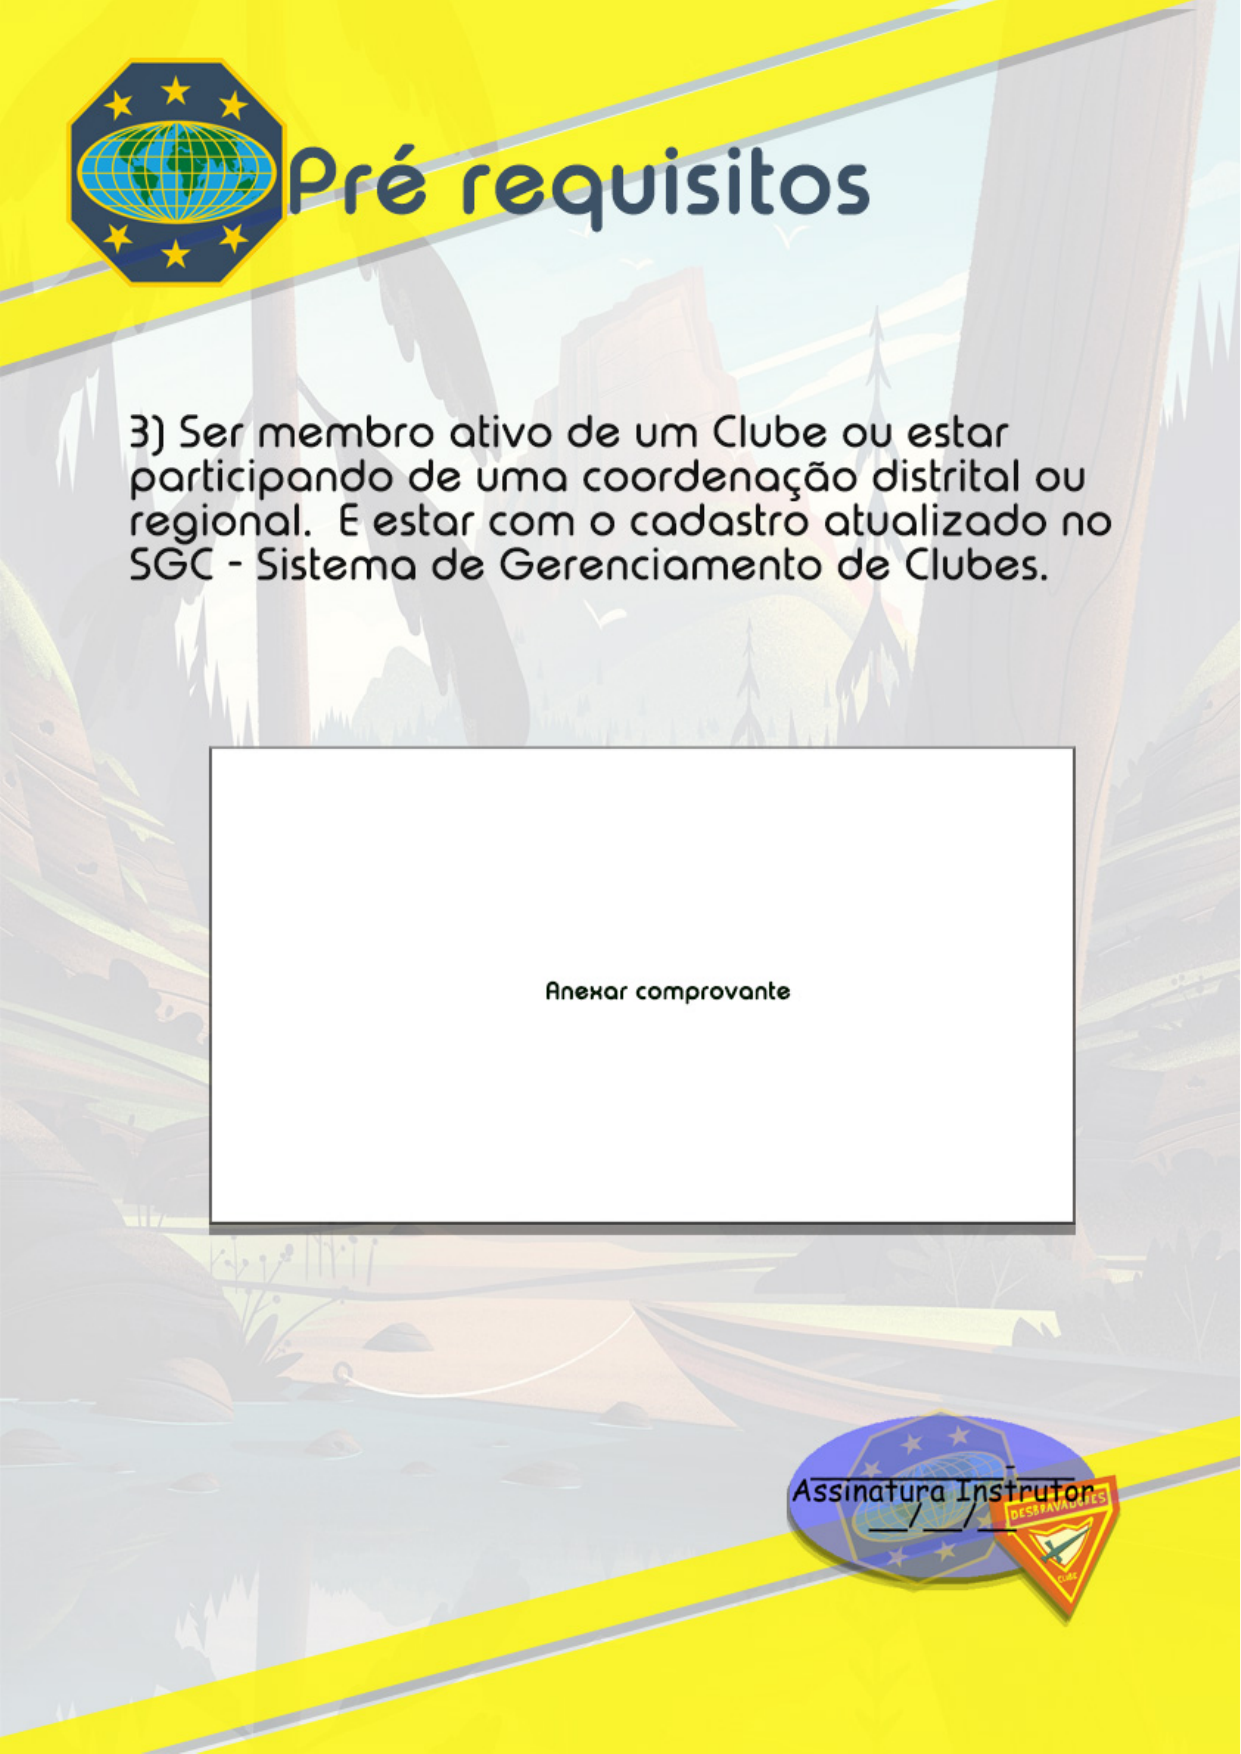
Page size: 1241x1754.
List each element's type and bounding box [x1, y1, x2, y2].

list [0, 0, 1241, 1754]
